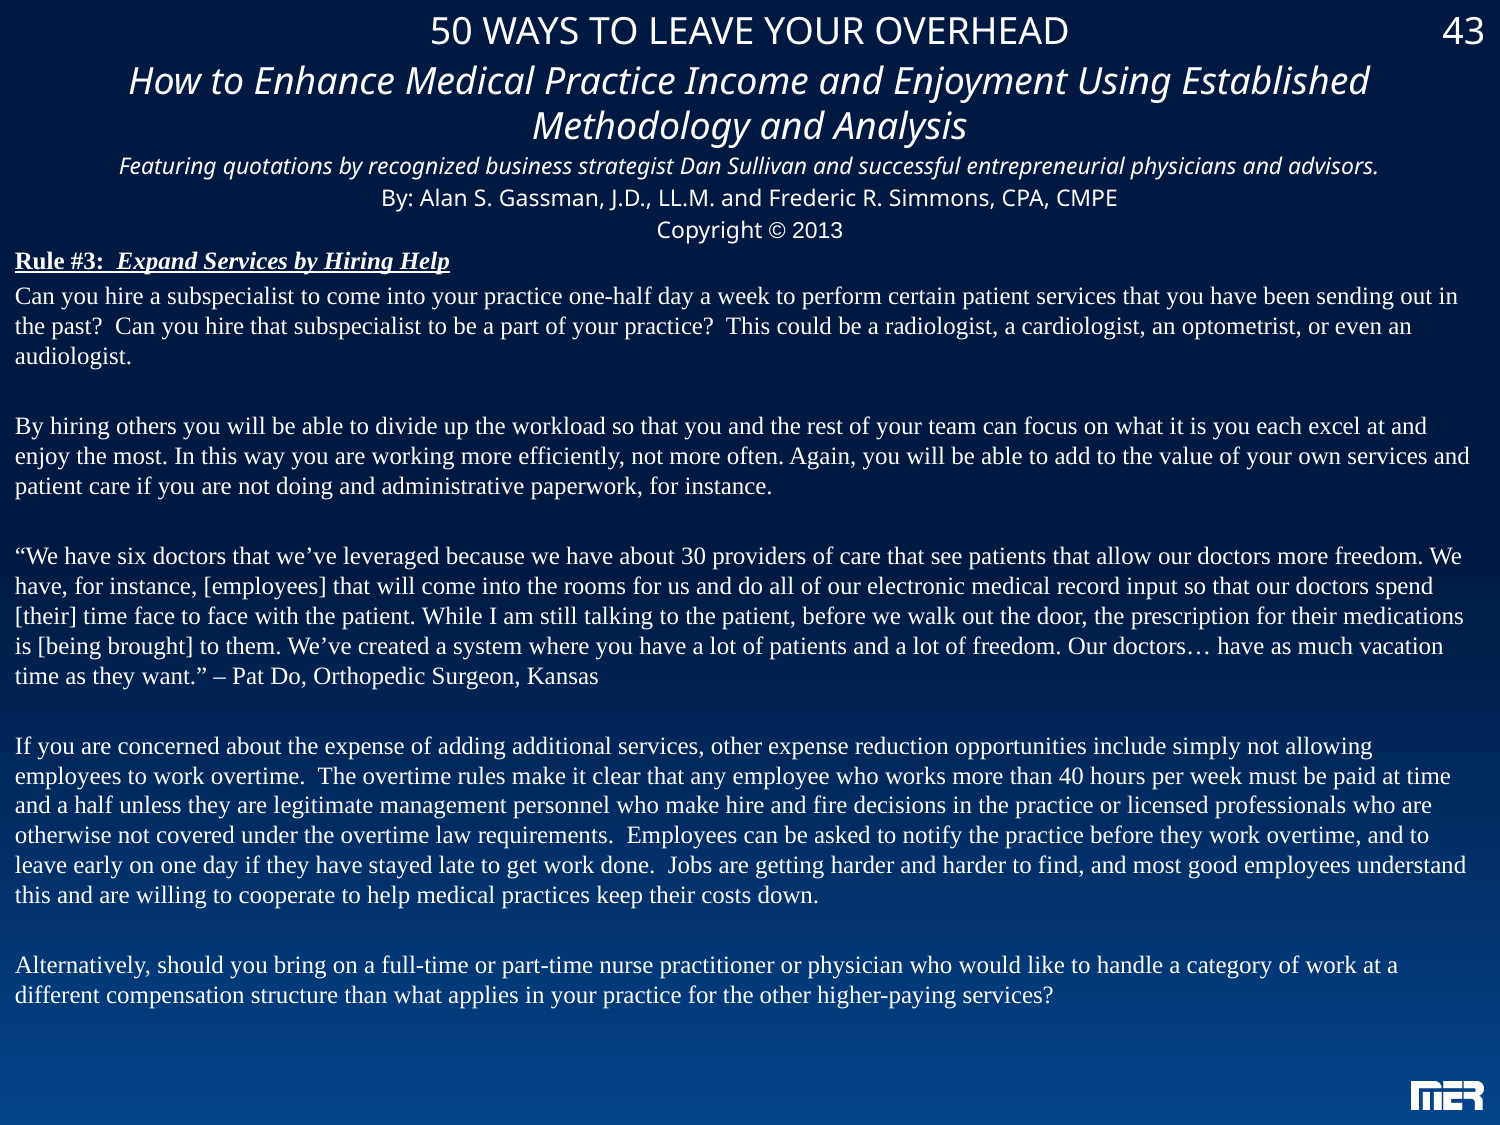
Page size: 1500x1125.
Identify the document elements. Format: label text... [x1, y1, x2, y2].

text_box 43 [1312, 0, 1500, 66]
text_box 50 WAYS TO LEAVE YOUR OVERHEAD How to Enhance Medical Practice Income and Enjoyment Using Established Methodology and Analysis Featuring quotations by recognized business strategist Dan Sullivan and successful entrepreneurial physicians and advisors. By: Alan S. Gassman, J.D., LL.M. and Frederic R. Simmons, CPA, CMPE Copyright © 2013 [0, 0, 1500, 237]
text_box Rule #3: Expand Services by Hiring Help Can you hire a subspecialist to come into your practice one-half day a week to perform certain patient services that you have been sending out in the past? Can you hire that subspecialist to be a part of your practice? This could be a radiologist, a cardiologist, an optometrist, or even an audiologist. By hiring others you will be able to divide up the workload so that you and the rest of your team can focus on what it is you each excel at and enjoy the most. In this way you are working more efficiently, not more often. Again, you will be able to add to the value of your own services and patient care if you are not doing and administrative paperwork, for instance. “We have six doctors that we’ve leveraged because we have about 30 providers of care that see patients that allow our doctors more freedom. We have, for instance, [employees] that will come into the rooms for us and do all of our electronic medical record input so that our doctors spend [their] time face to face with the patient. While I am still talking to the patient, before we walk out the door, the prescription for their medications is [being brought] to them. We’ve created a system where you have a lot of patients and a lot of freedom. Our doctors… have as much vacation time as they want.” – Pat Do, Orthopedic Surgeon, Kansas If you are concerned about the expense of adding additional services, other expense reduction opportunities include simply not allowing employees to work overtime. The overtime rules make it clear that any employee who works more than 40 hours per week must be paid at time and a half unless they are legitimate management personnel who make hire and fire decisions in the practice or licensed professionals who are otherwise not covered under the overtime law requirements. Employees can be asked to notify the practice before they work overtime, and to leave early on one day if they have stayed late to get work done. Jobs are getting harder and harder to find, and most good employees understand this and are willing to cooperate to help medical practices keep their costs down. Alternatively, should you bring on a full-time or part-time nurse practitioner or physician who would like to handle a category of work at a different compensation structure than what applies in your practice for the other higher-paying services? [0, 237, 1500, 1051]
